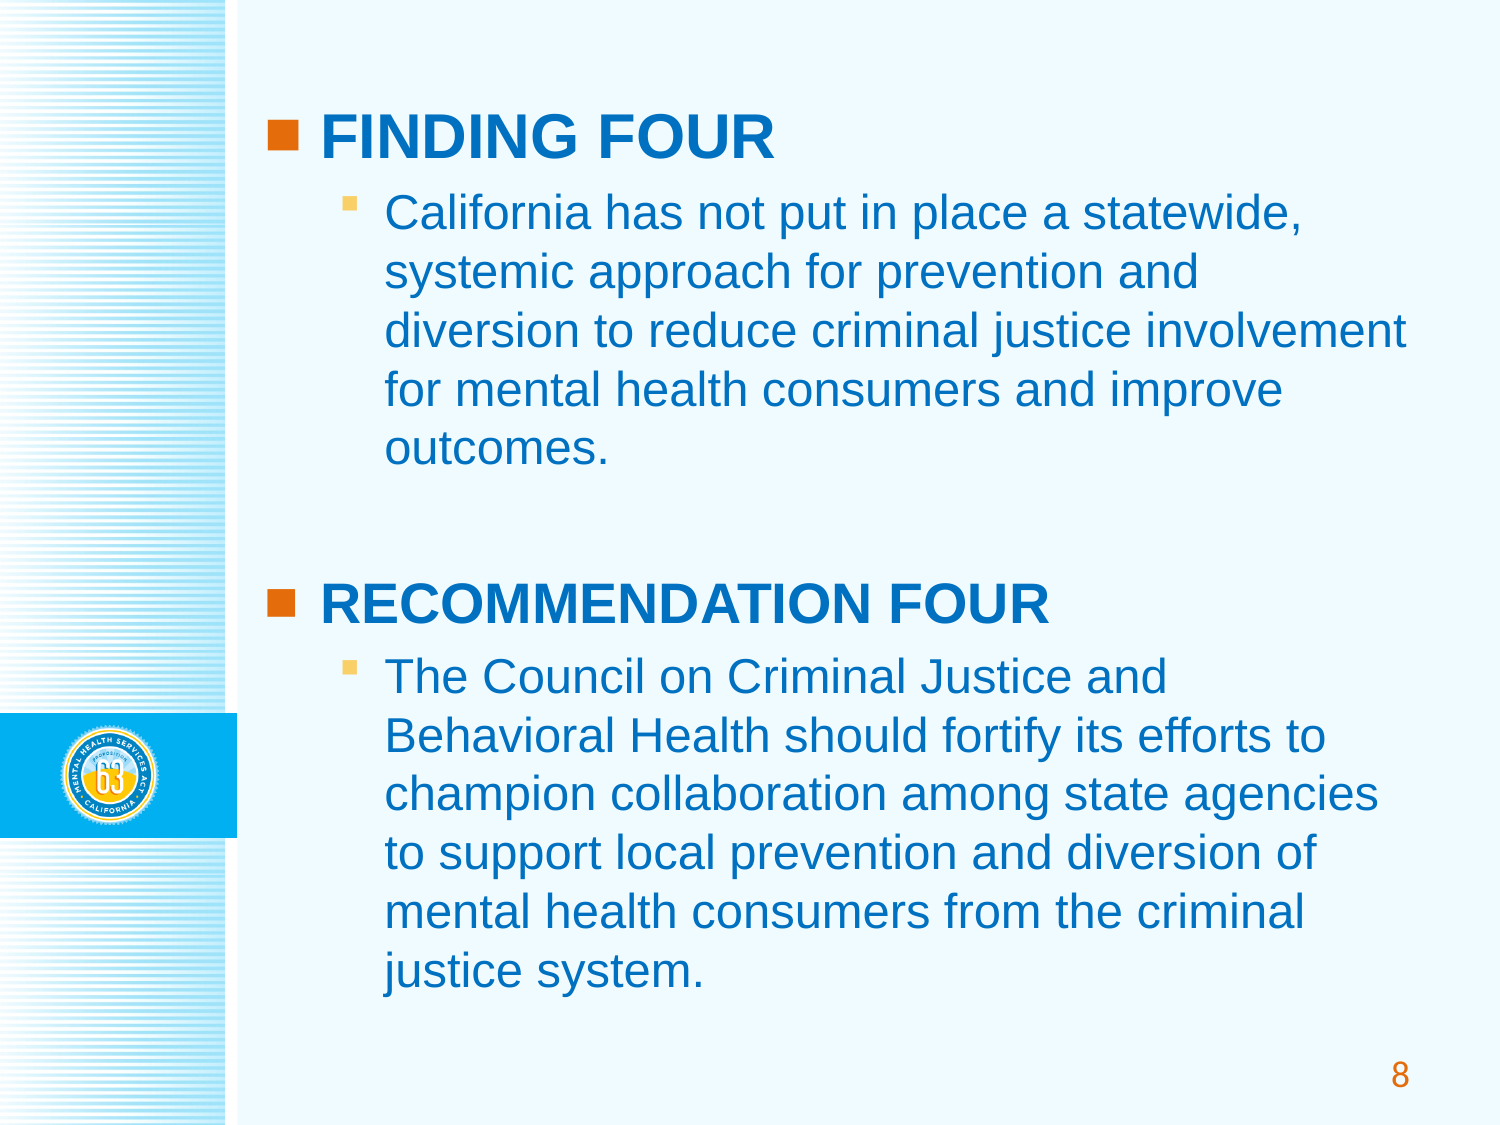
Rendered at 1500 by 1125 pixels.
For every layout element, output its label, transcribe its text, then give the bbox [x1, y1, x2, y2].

list FINDING FOUR California has not put in place a statewide, systemic approach for prevention and diversion to reduce criminal justice involvement for mental health consumers and improve outcomes. RECOMMENDATION FOUR The Council on Criminal Justice and Behavioral Health should fortify its efforts to champion collaboration among state agencies to support local prevention and diversion of mental health consumers from the criminal justice system. [249, 87, 1425, 1005]
picture [62, 726, 158, 824]
picture [0, 839, 225, 1125]
slide_number 8 [1350, 1042, 1425, 1103]
picture [0, 0, 225, 712]
